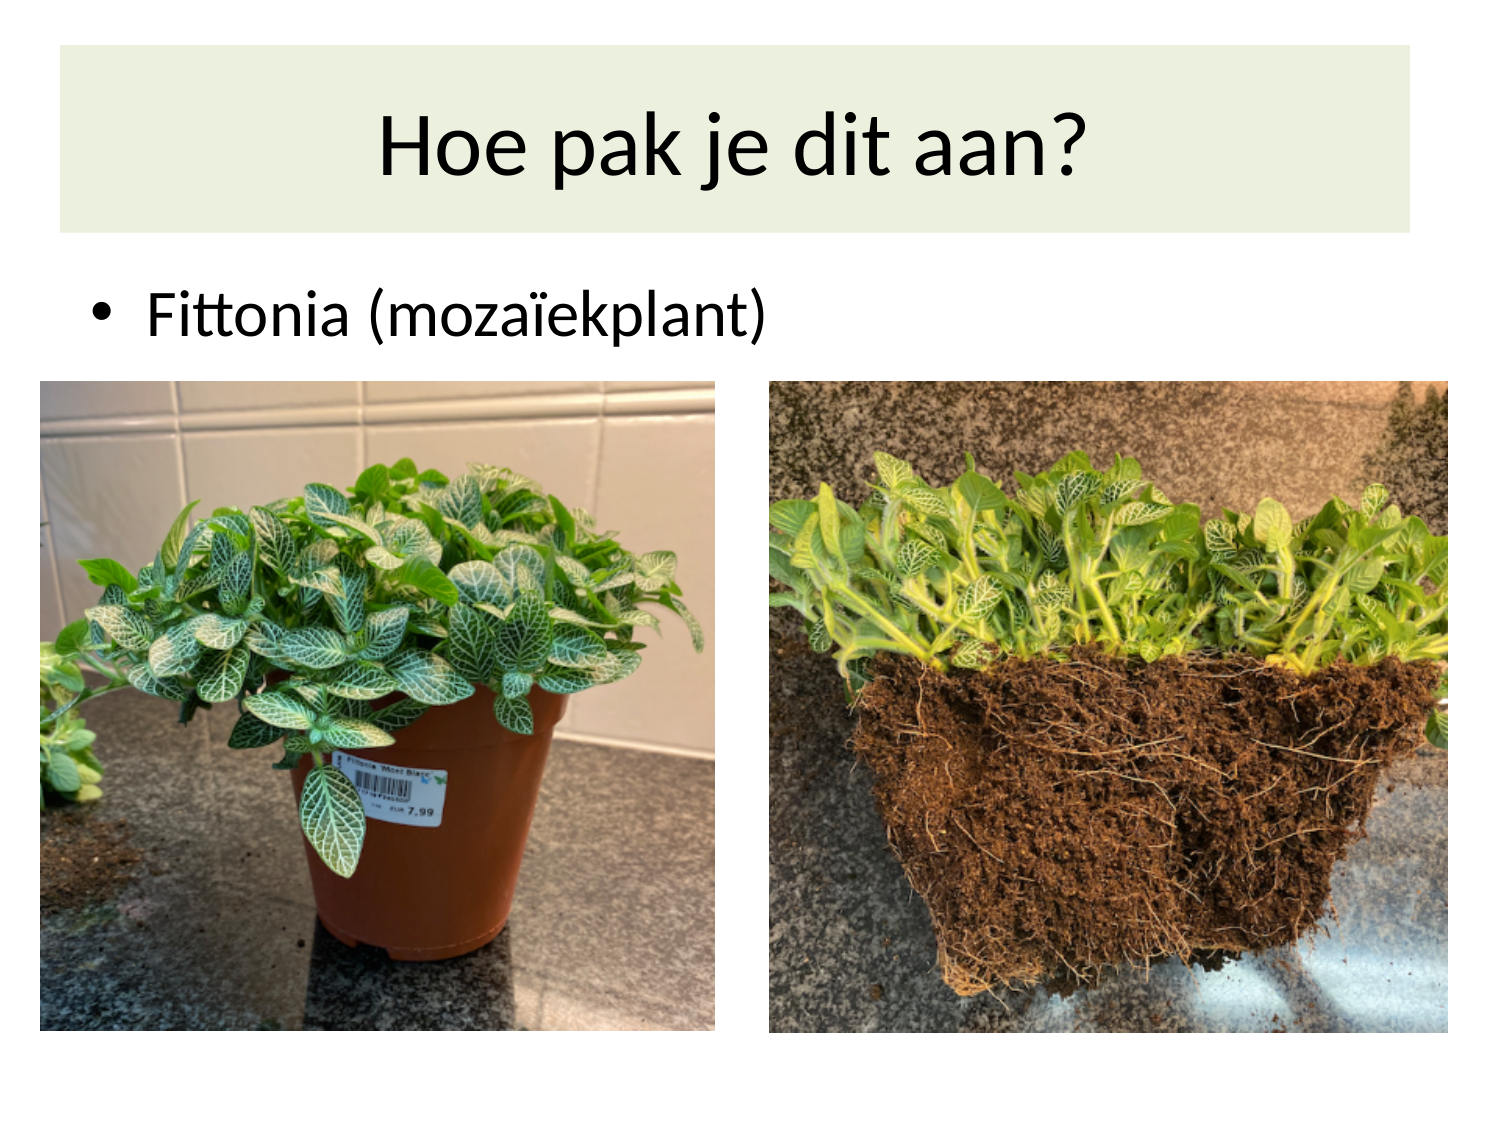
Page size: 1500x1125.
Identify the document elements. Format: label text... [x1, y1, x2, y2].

text_box Hoe pak je dit aan? [59, 45, 1410, 233]
picture [40, 381, 715, 1031]
picture [769, 380, 1448, 1033]
list Fittonia (mozaïekplant) [75, 262, 1425, 1005]
